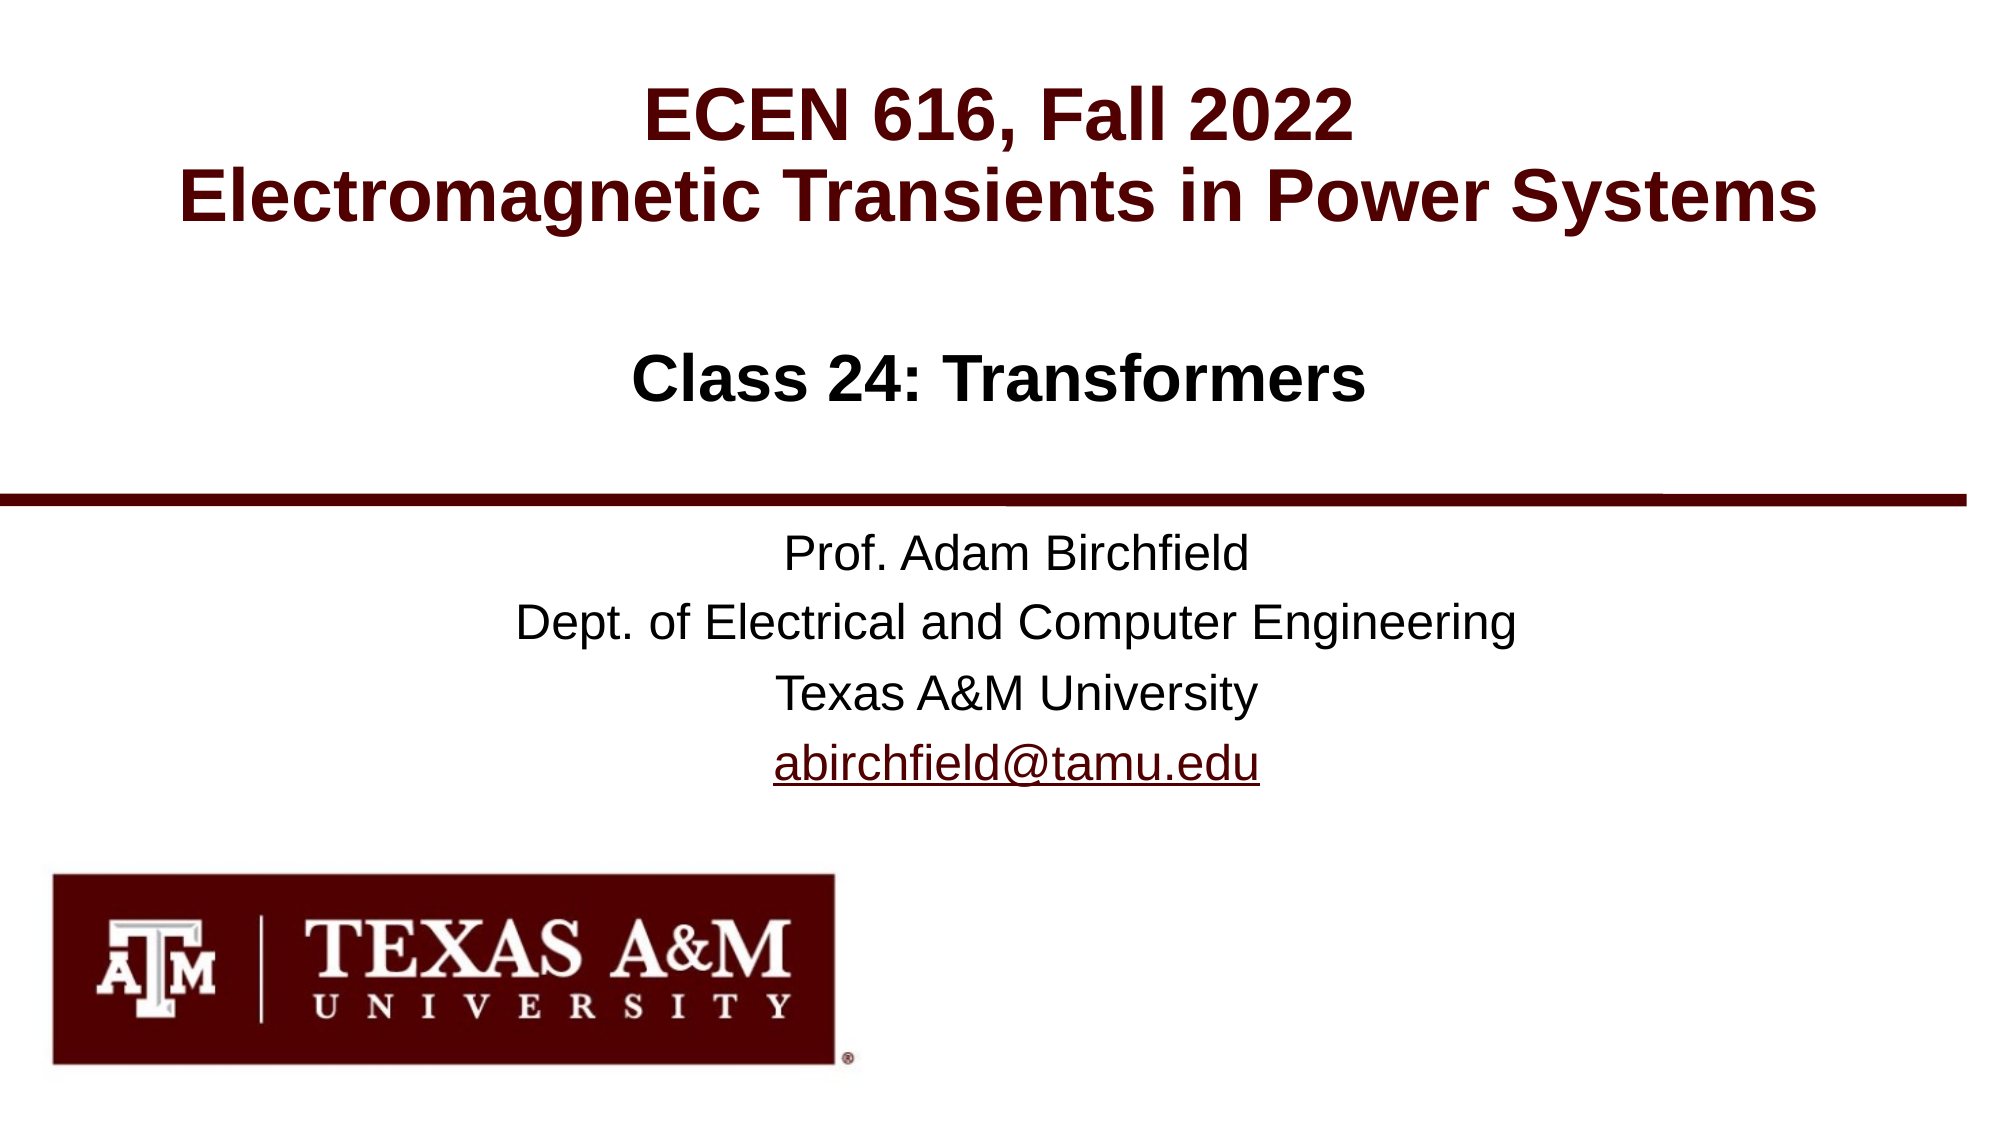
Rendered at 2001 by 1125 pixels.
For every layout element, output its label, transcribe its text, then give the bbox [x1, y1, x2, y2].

title ECEN 616, Fall 2022 Electromagnetic Transients in Power Systems [149, 37, 1851, 276]
picture [37, 849, 863, 1083]
subtitle Prof. Adam Birchfield Dept. of Electrical and Computer Engineering Texas A&M University abirchfield@tamu.edu [316, 512, 1717, 801]
list Class 24: Transformers [149, 299, 1851, 451]
